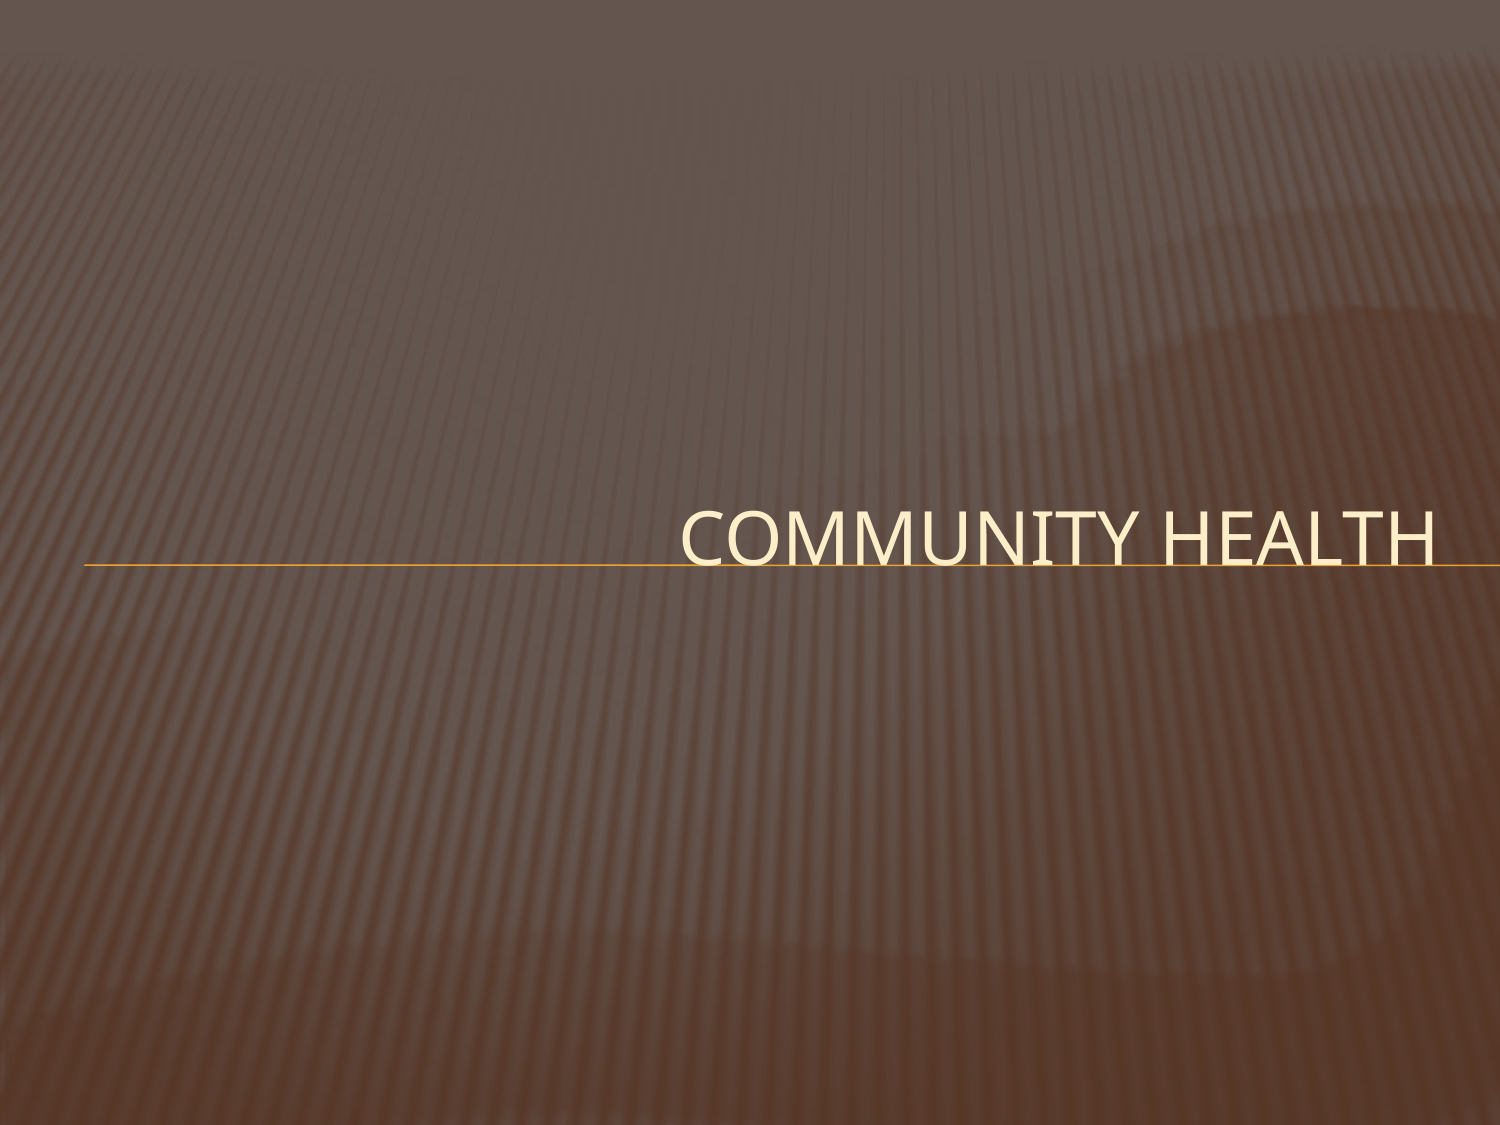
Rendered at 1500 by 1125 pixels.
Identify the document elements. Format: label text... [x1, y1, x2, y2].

title Community health [29, 483, 1455, 678]
